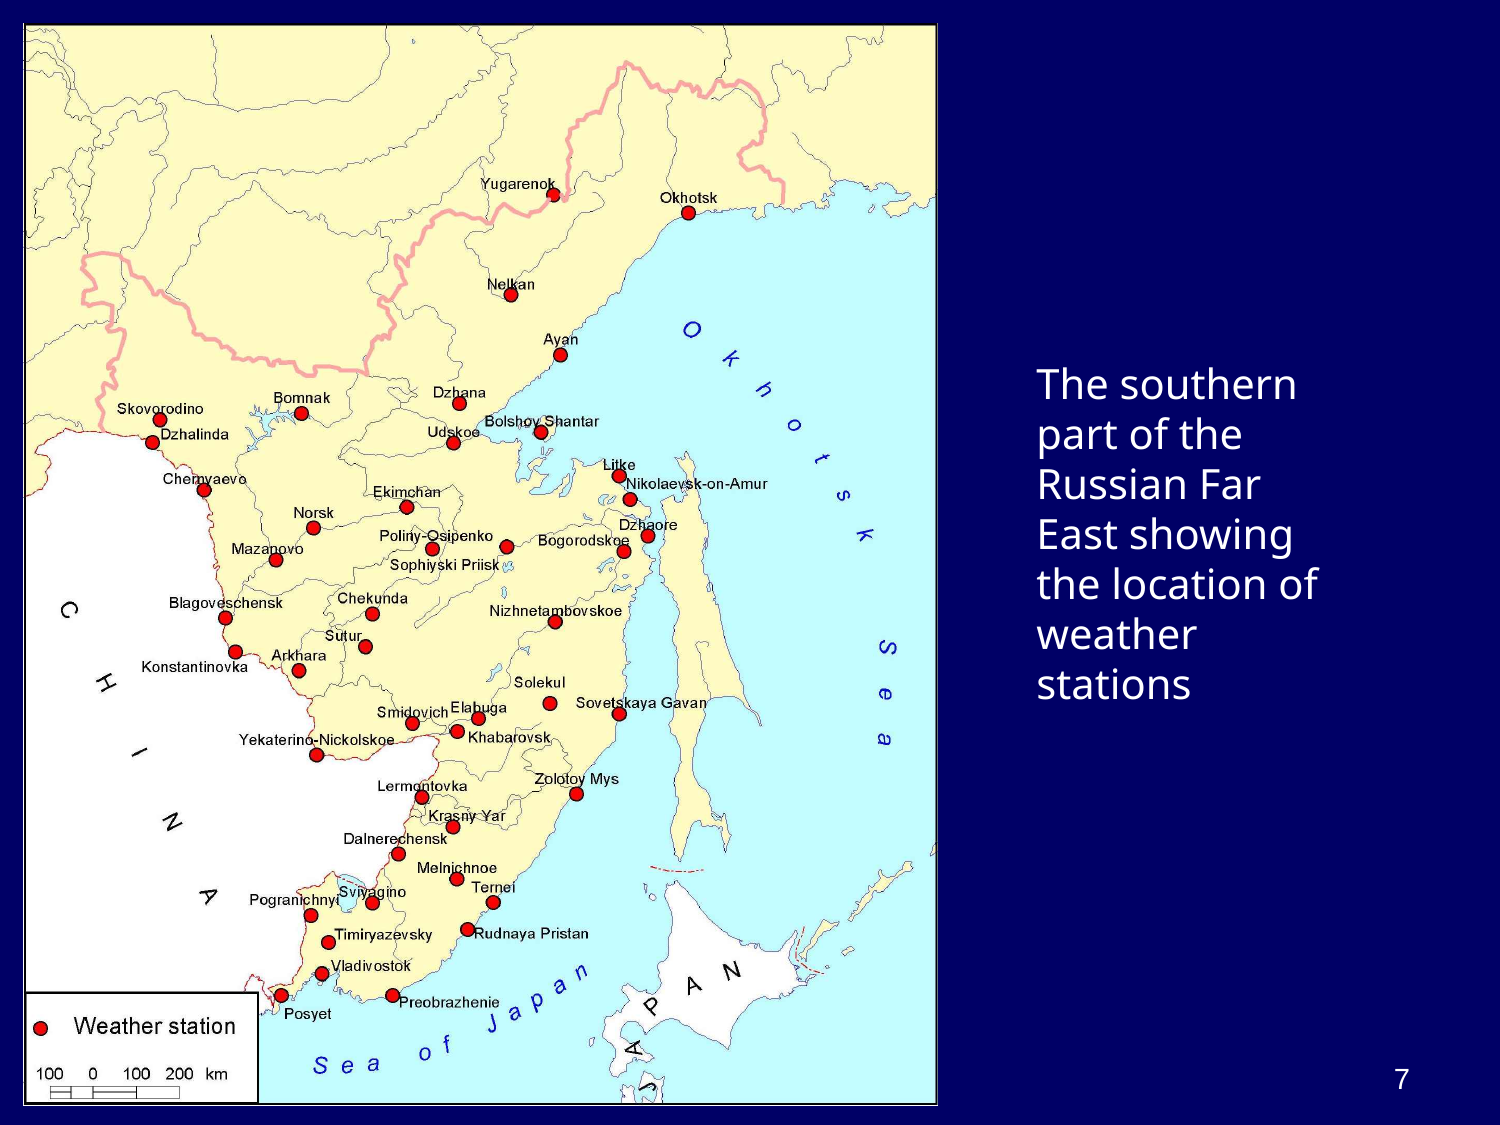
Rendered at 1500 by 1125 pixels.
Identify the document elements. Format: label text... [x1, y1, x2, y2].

text_box The southern part of the Russian Far East showing the location of weather stations [1021, 350, 1348, 715]
picture [23, 23, 938, 1106]
slide_number 7 [1074, 1024, 1425, 1103]
